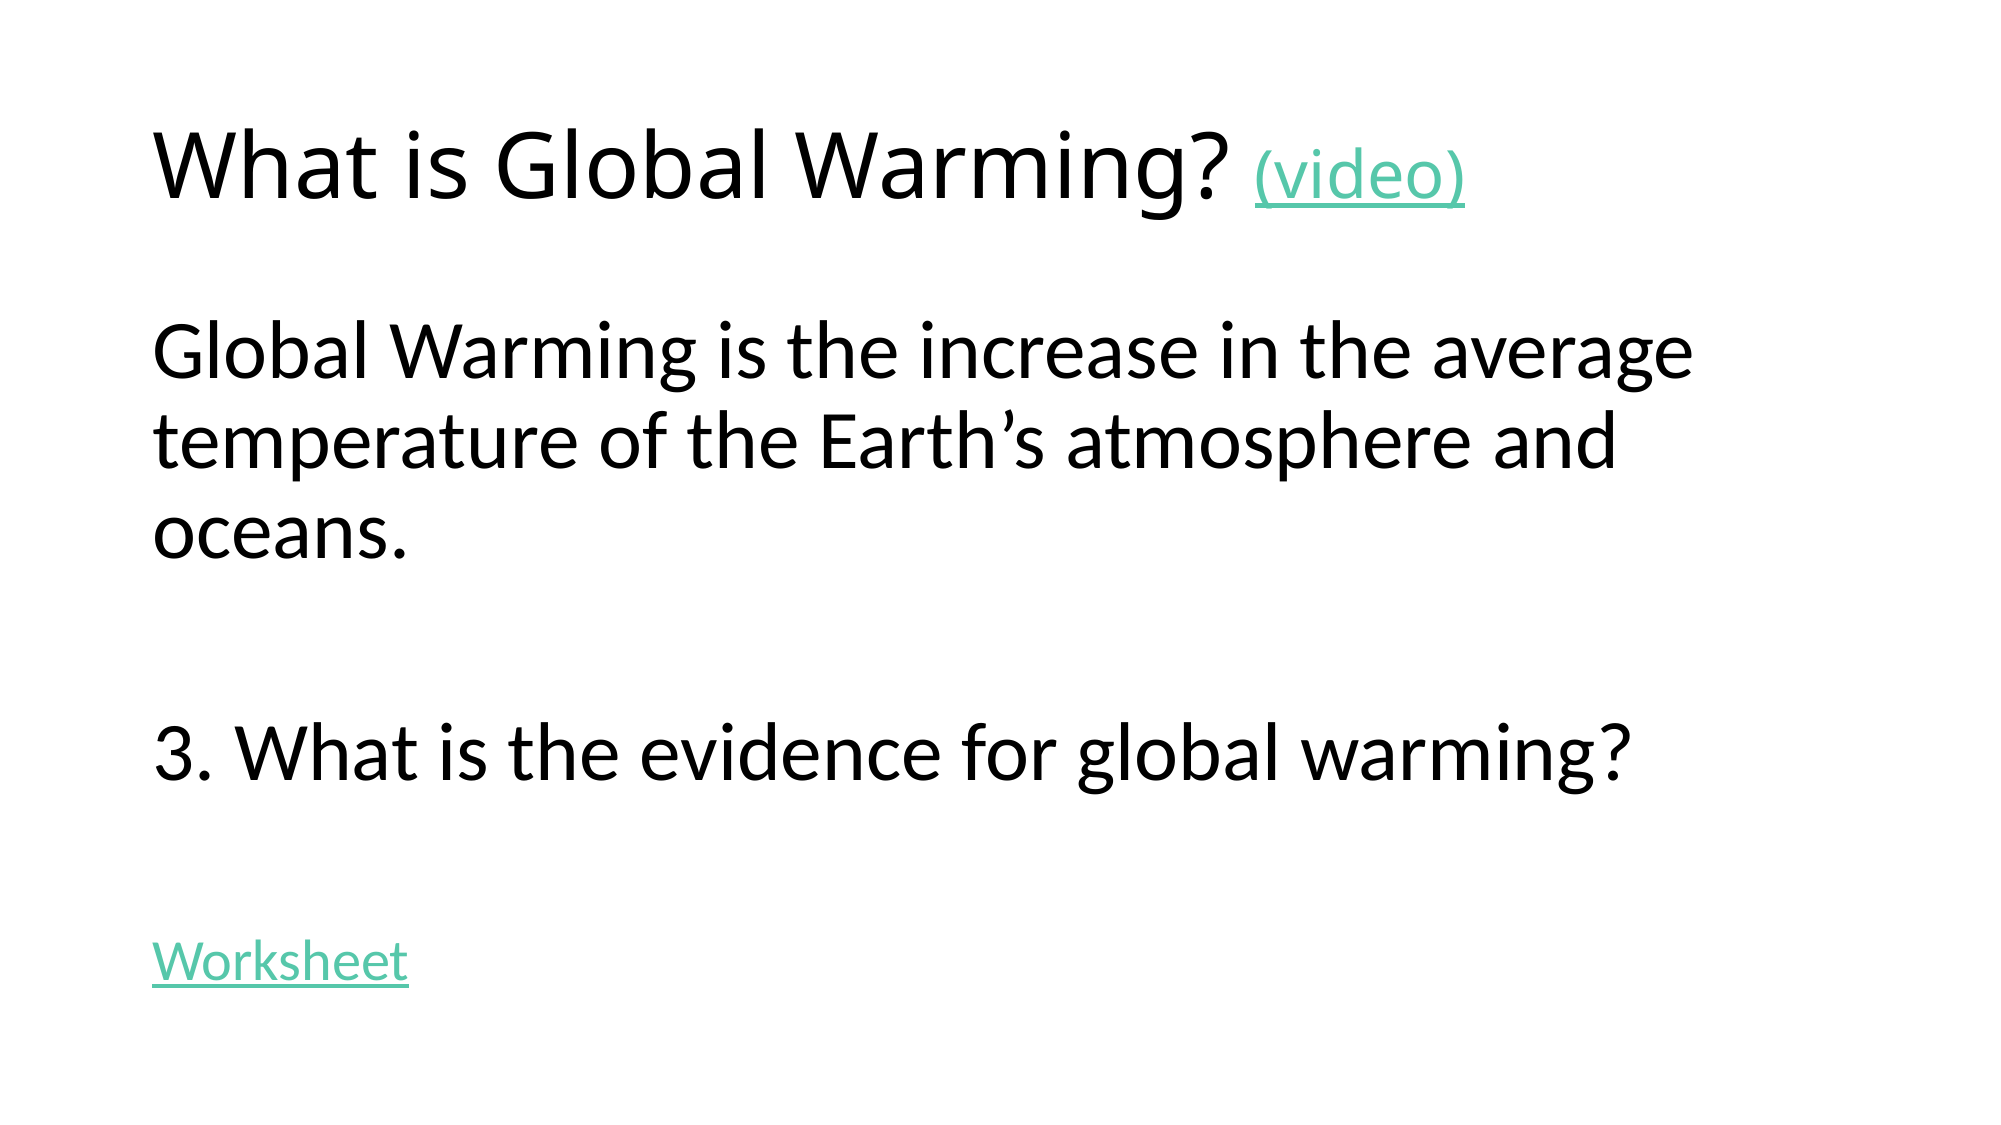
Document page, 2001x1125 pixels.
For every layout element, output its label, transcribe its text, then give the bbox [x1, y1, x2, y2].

list Global Warming is the increase in the average temperature of the Earth’s atmosphere and oceans. 3. What is the evidence for global warming? Worksheet [137, 299, 1863, 1014]
title What is Global Warming? (video) [137, 59, 1863, 278]
